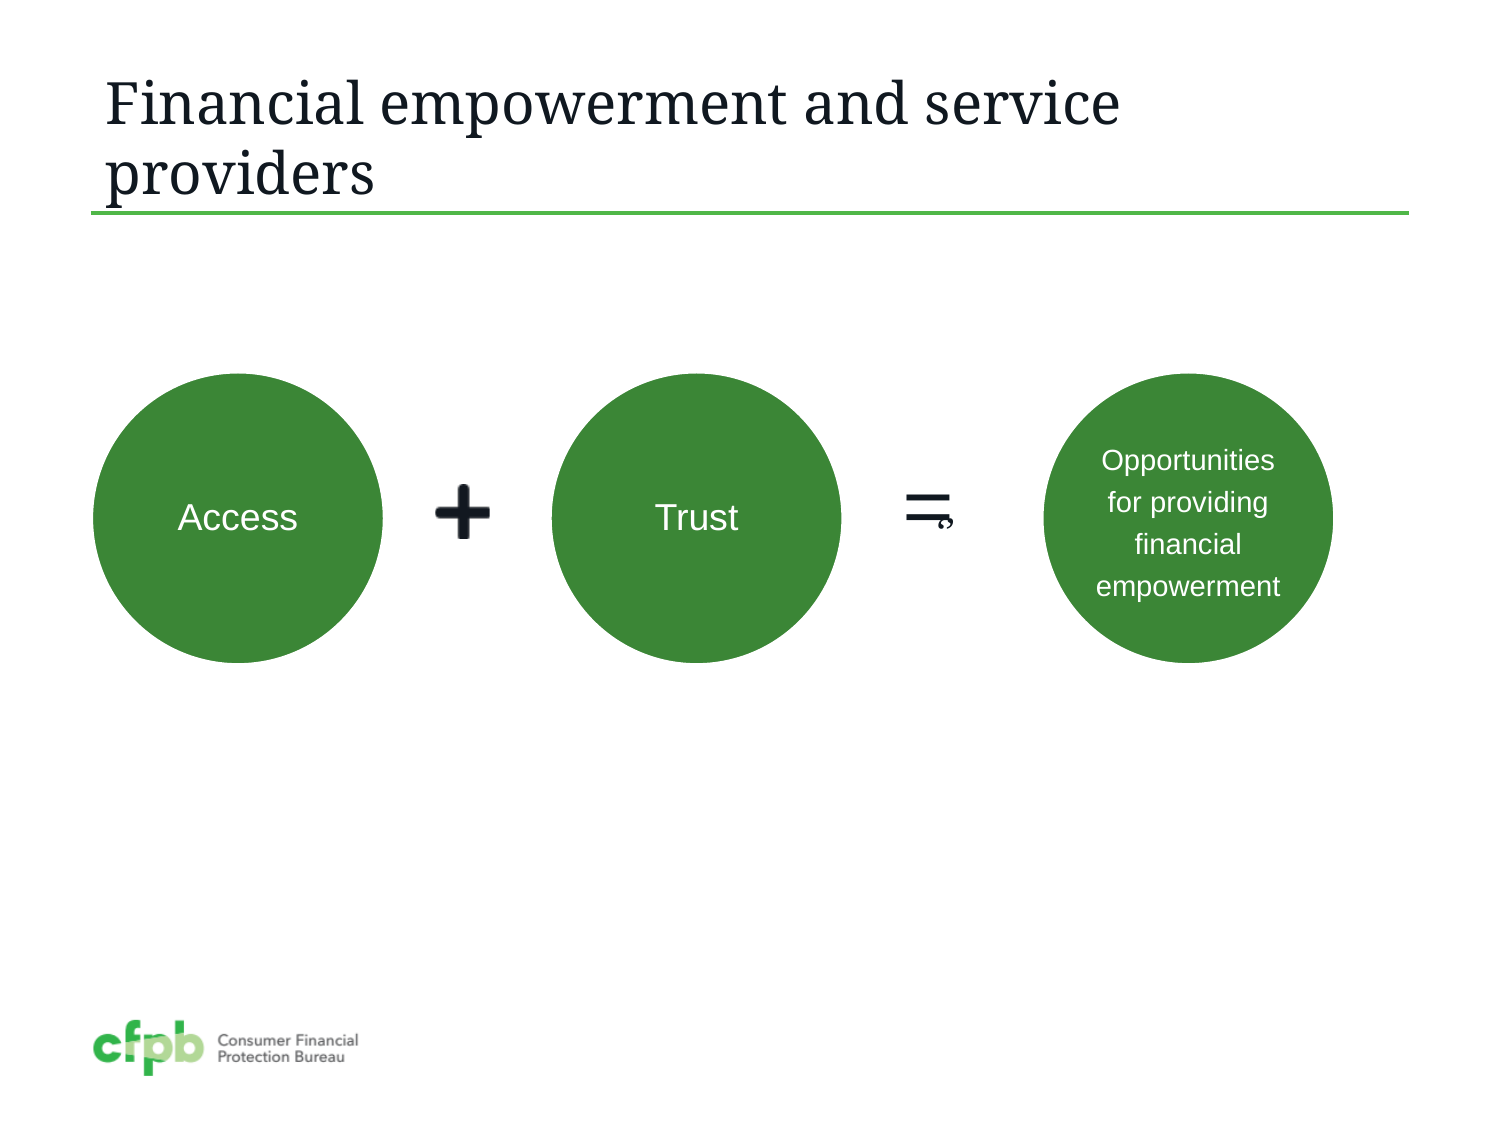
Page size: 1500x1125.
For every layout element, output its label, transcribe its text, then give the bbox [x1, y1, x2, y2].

picture [435, 484, 490, 539]
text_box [90, 81, 1410, 956]
title Financial empowerment and service providers [90, 75, 1410, 81]
